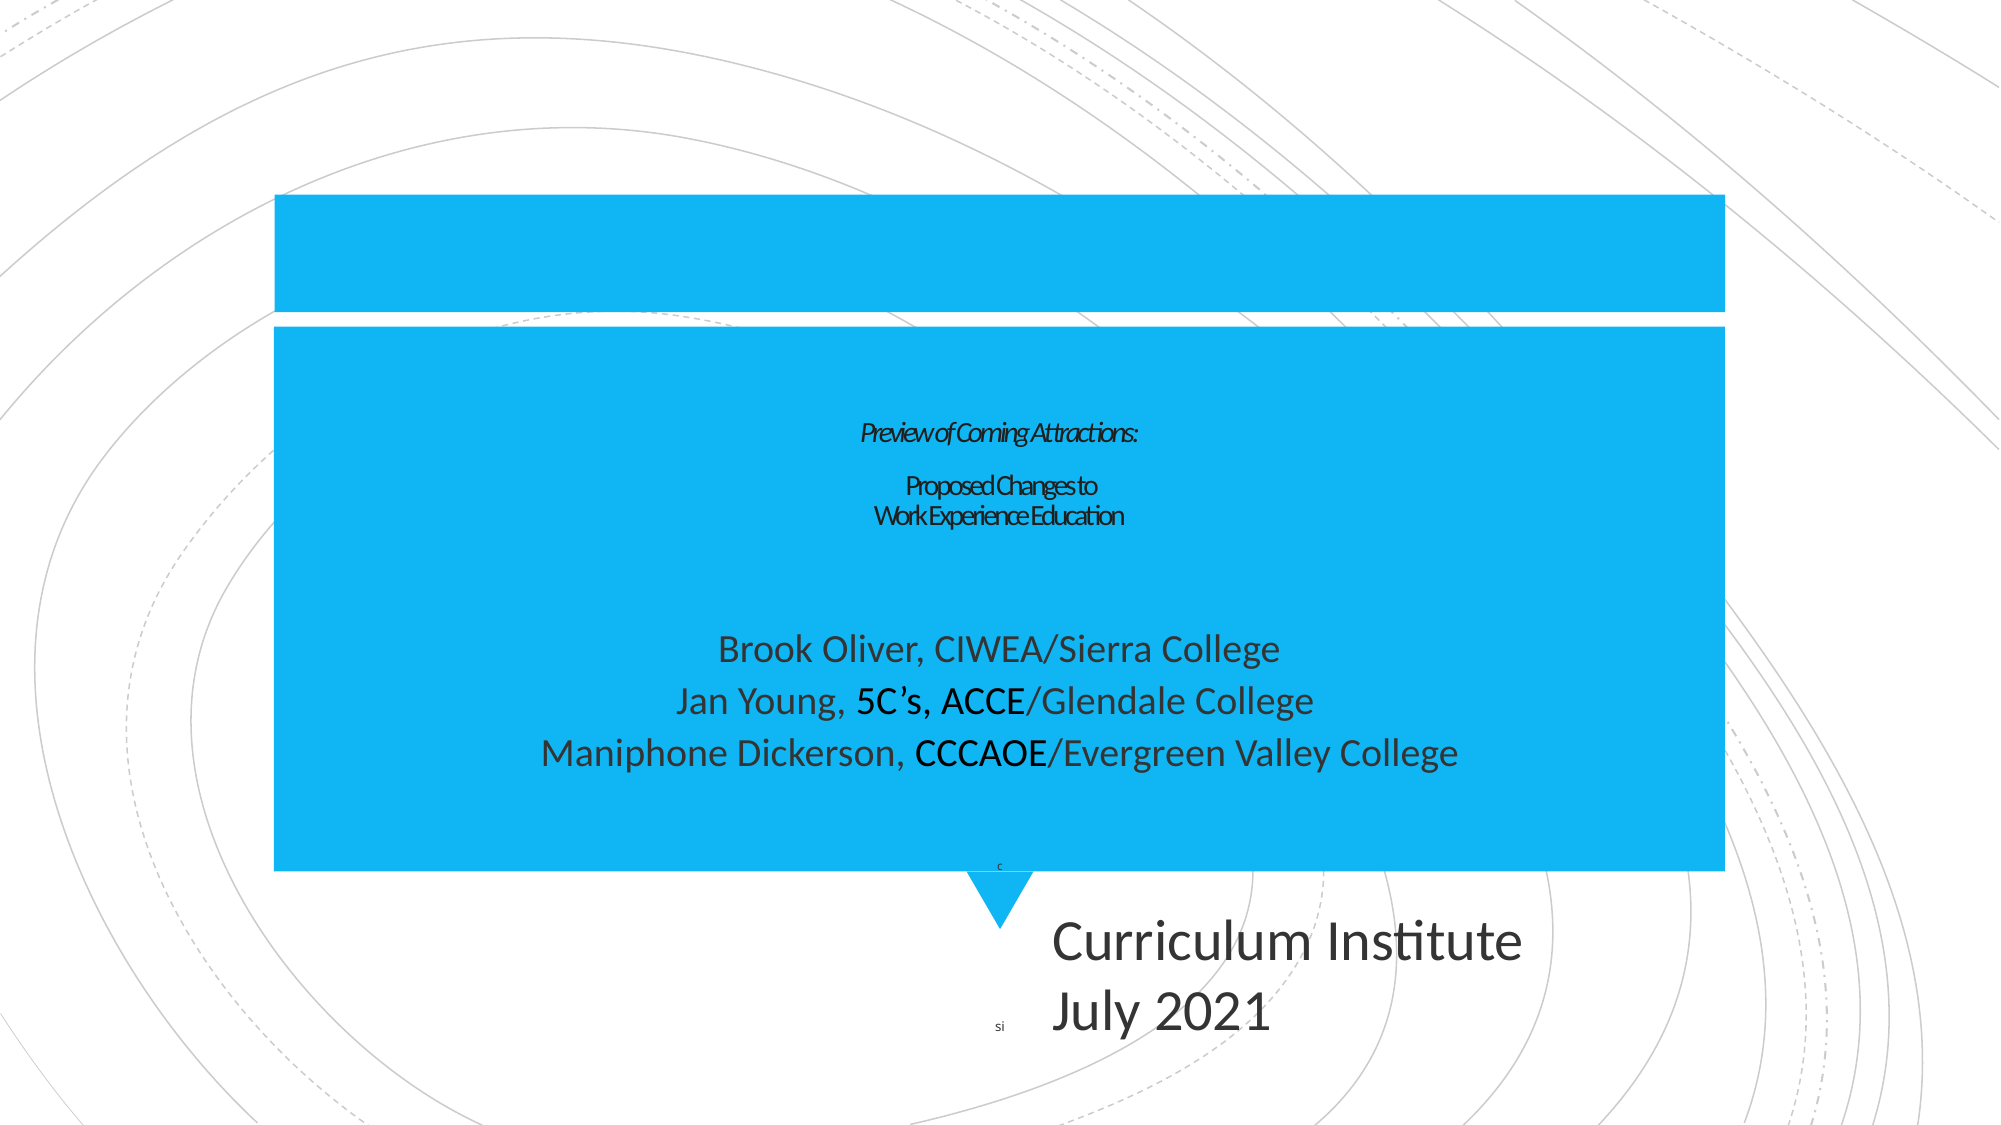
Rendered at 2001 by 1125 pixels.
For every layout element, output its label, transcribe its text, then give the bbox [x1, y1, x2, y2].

title Preview of Coming Attractions: Proposed Changes to Work Experience Education [288, 381, 1712, 531]
text_box Curriculum Institute July 2021 [1037, 894, 1712, 1050]
subtitle Brook Oliver, CIWEA/Sierra College Jan Young, 5C’s, ACCE/Glendale College Maniphone Dickerson, CCCAOE/Evergreen Valley College c si [261, 622, 1739, 1051]
